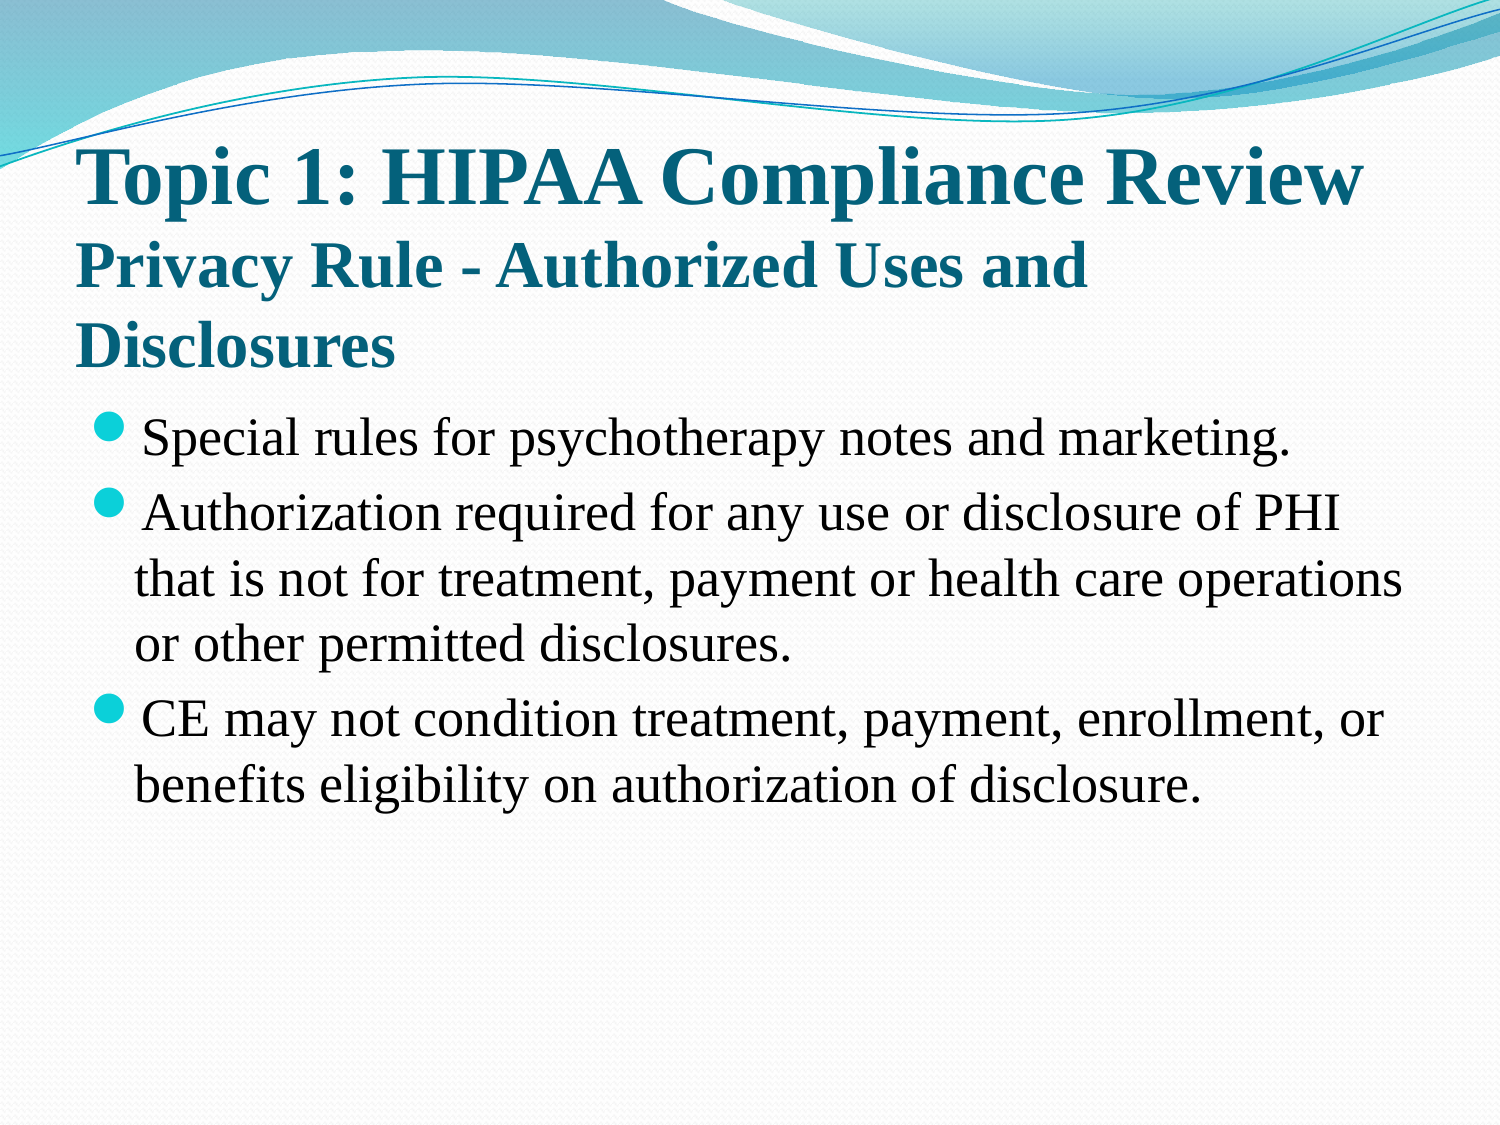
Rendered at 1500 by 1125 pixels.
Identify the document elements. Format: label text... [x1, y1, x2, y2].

title Topic 1: HIPAA Compliance Review Privacy Rule - Authorized Uses and Disclosures [75, 193, 1425, 317]
list Special rules for psychotherapy notes and marketing. Authorization required for any use or disclosure of PHI that is not for treatment, payment or health care operations or other permitted disclosures. CE may not condition treatment, payment, enrollment, or benefits eligibility on authorization of disclosure. [75, 317, 1425, 1038]
